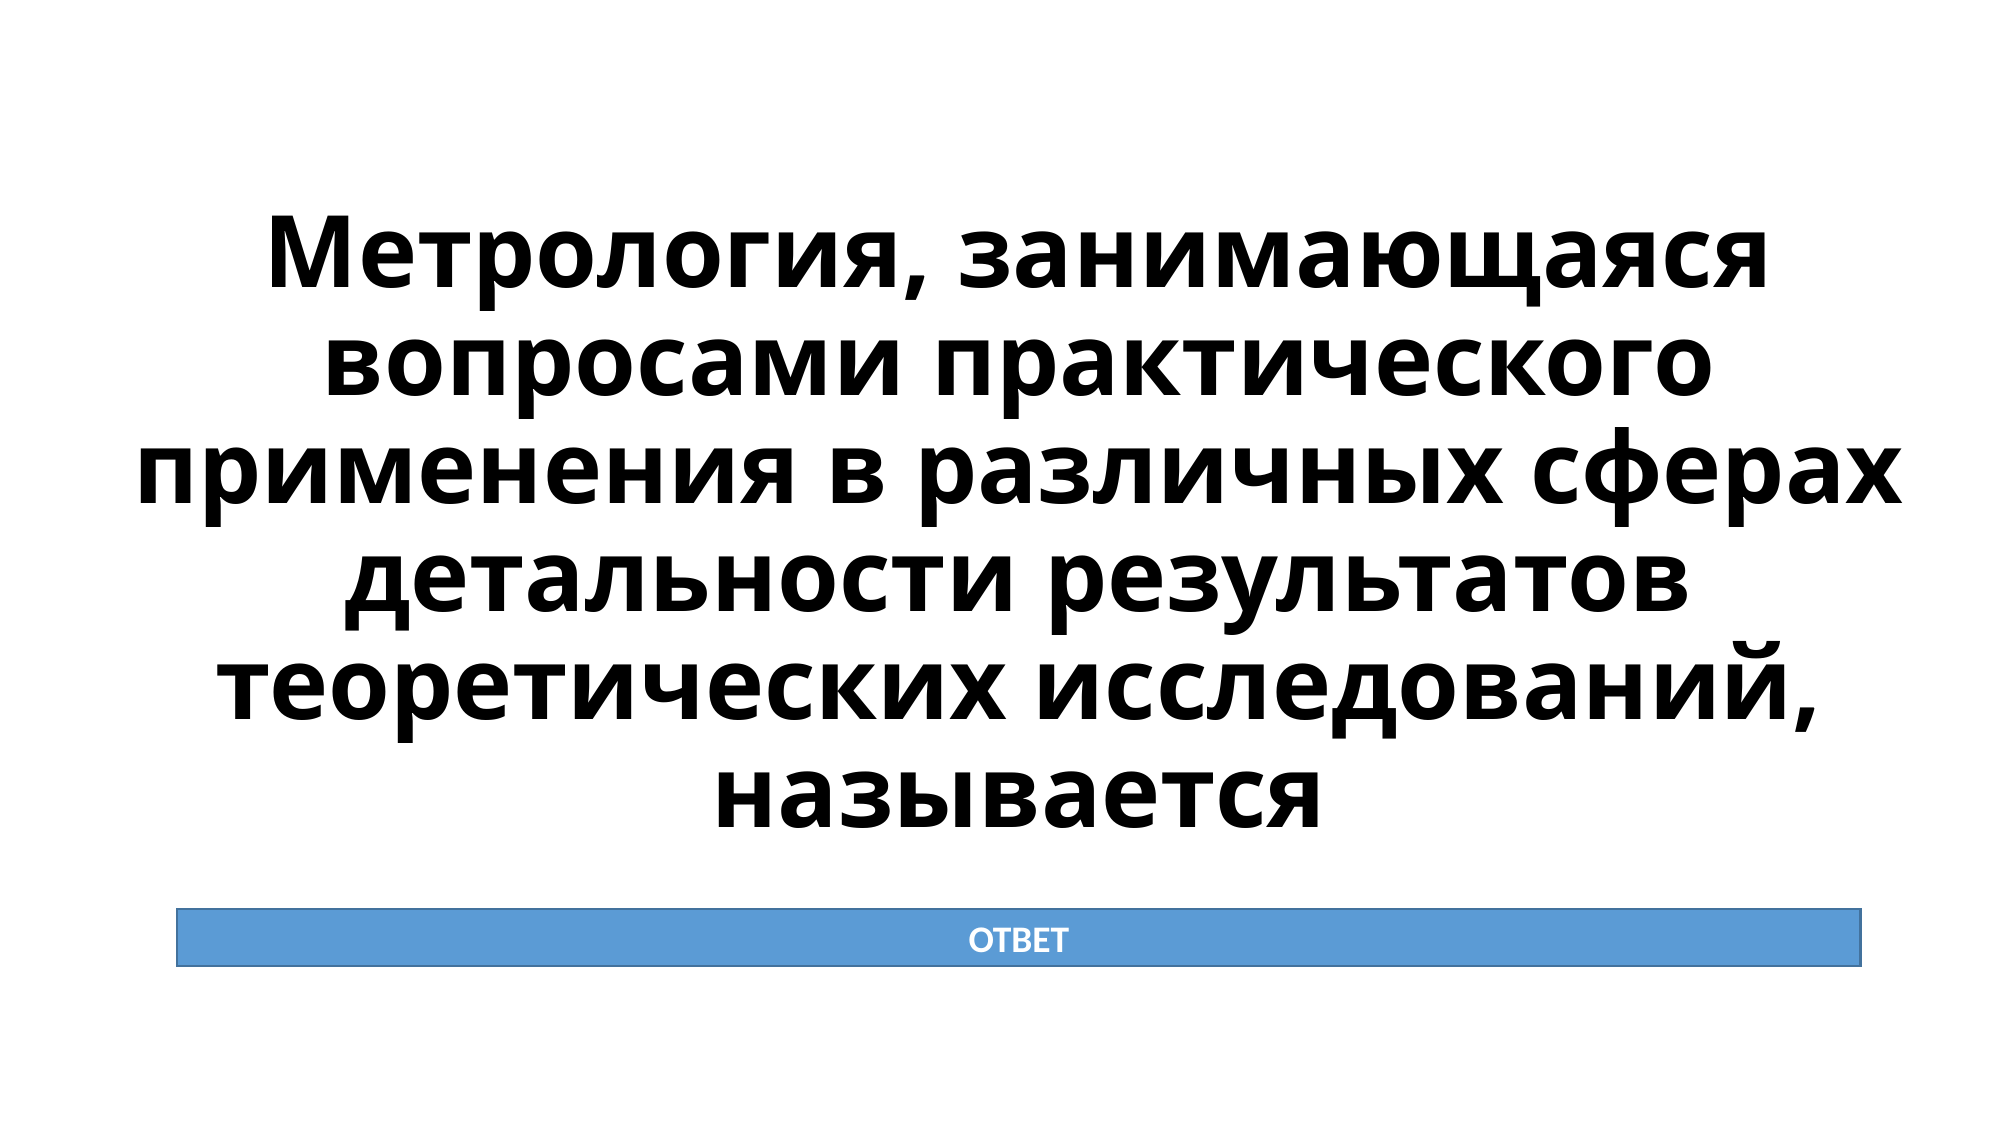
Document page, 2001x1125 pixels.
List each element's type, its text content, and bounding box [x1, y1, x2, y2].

title Метрология, занимающаяся вопросами практического применения в различных сферах детальности результатов теоретических исследований, называется [81, 166, 1957, 884]
text_box ОТВЕТ [176, 908, 1862, 967]
